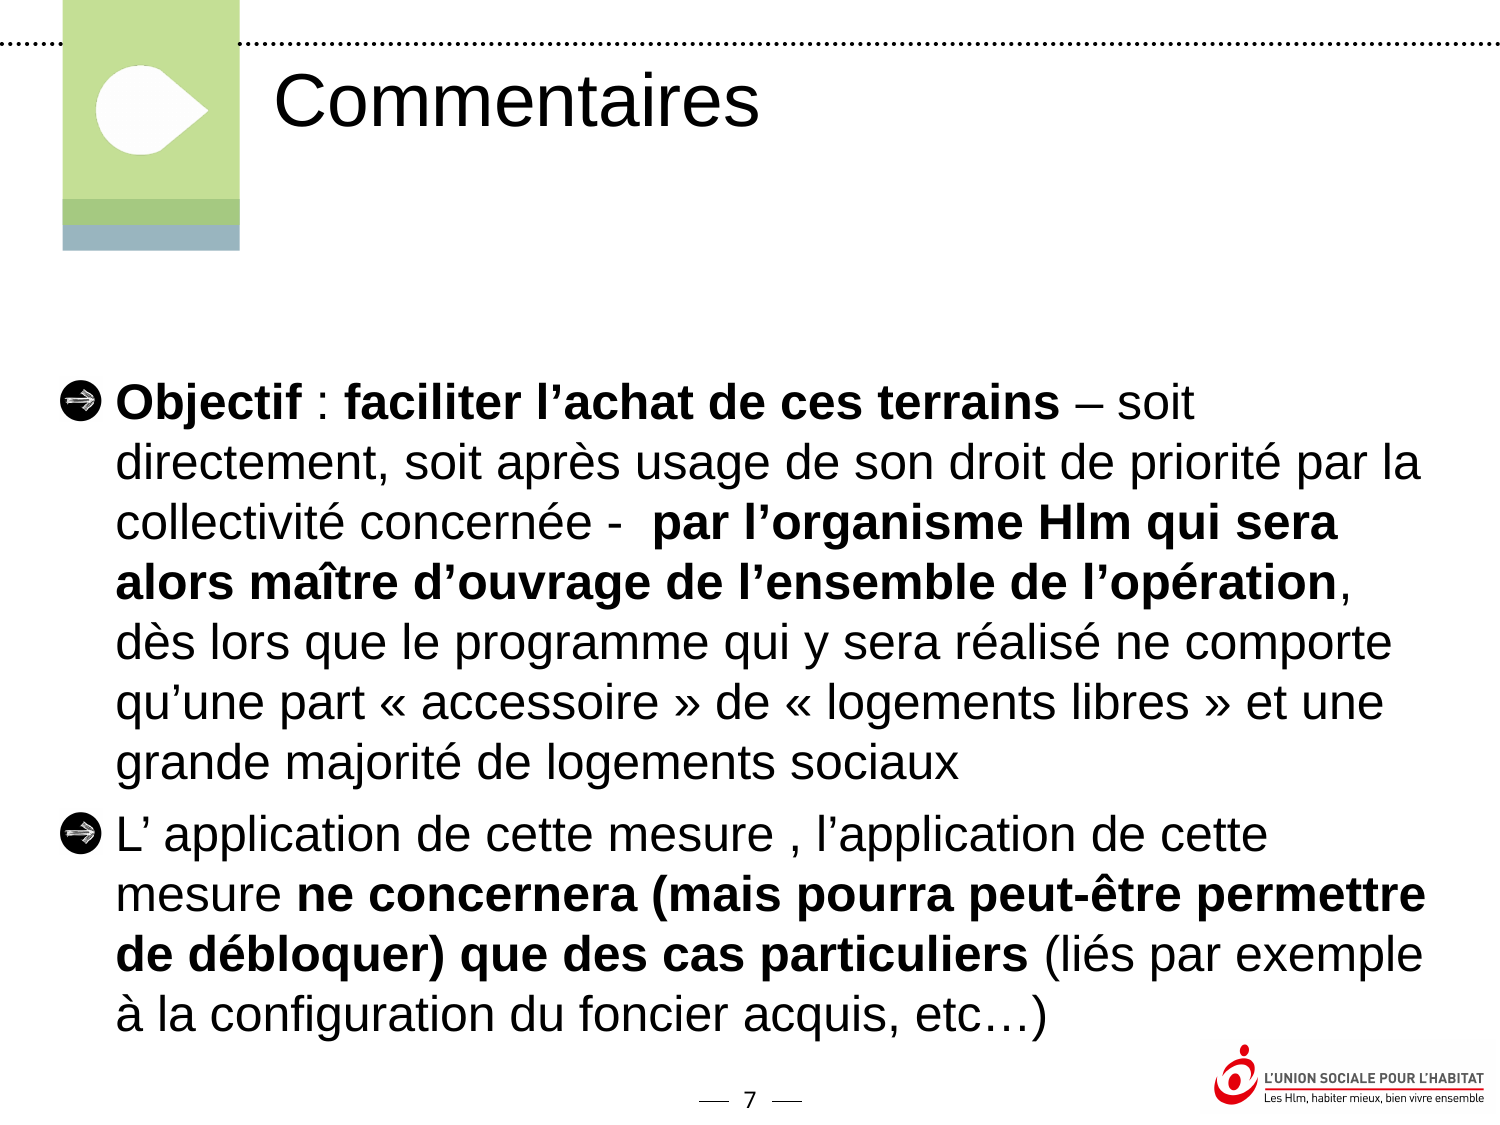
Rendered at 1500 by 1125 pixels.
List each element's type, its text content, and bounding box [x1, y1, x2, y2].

picture [59, 376, 105, 422]
picture [59, 808, 105, 855]
picture [78, 45, 226, 168]
list Commentaires [239, 43, 1437, 251]
picture [1200, 1039, 1496, 1114]
list Objectif : faciliter l’achat de ces terrains – soit directement, soit après usage de son droit de priorité par la collectivité concernée - par l’organisme Hlm qui sera alors maître d’ouvrage de l’ensemble de l’opération, dès lors que le programme qui y sera réalisé ne comporte qu’une part « accessoire » de « logements libres » et une grande majorité de logements sociaux L’ application de cette mesure , l’application de cette mesure ne concernera (mais pourra peut-être permettre de débloquer) que des cas particuliers (liés par exemple à la configuration du foncier acquis, etc…) [0, 289, 1444, 1040]
